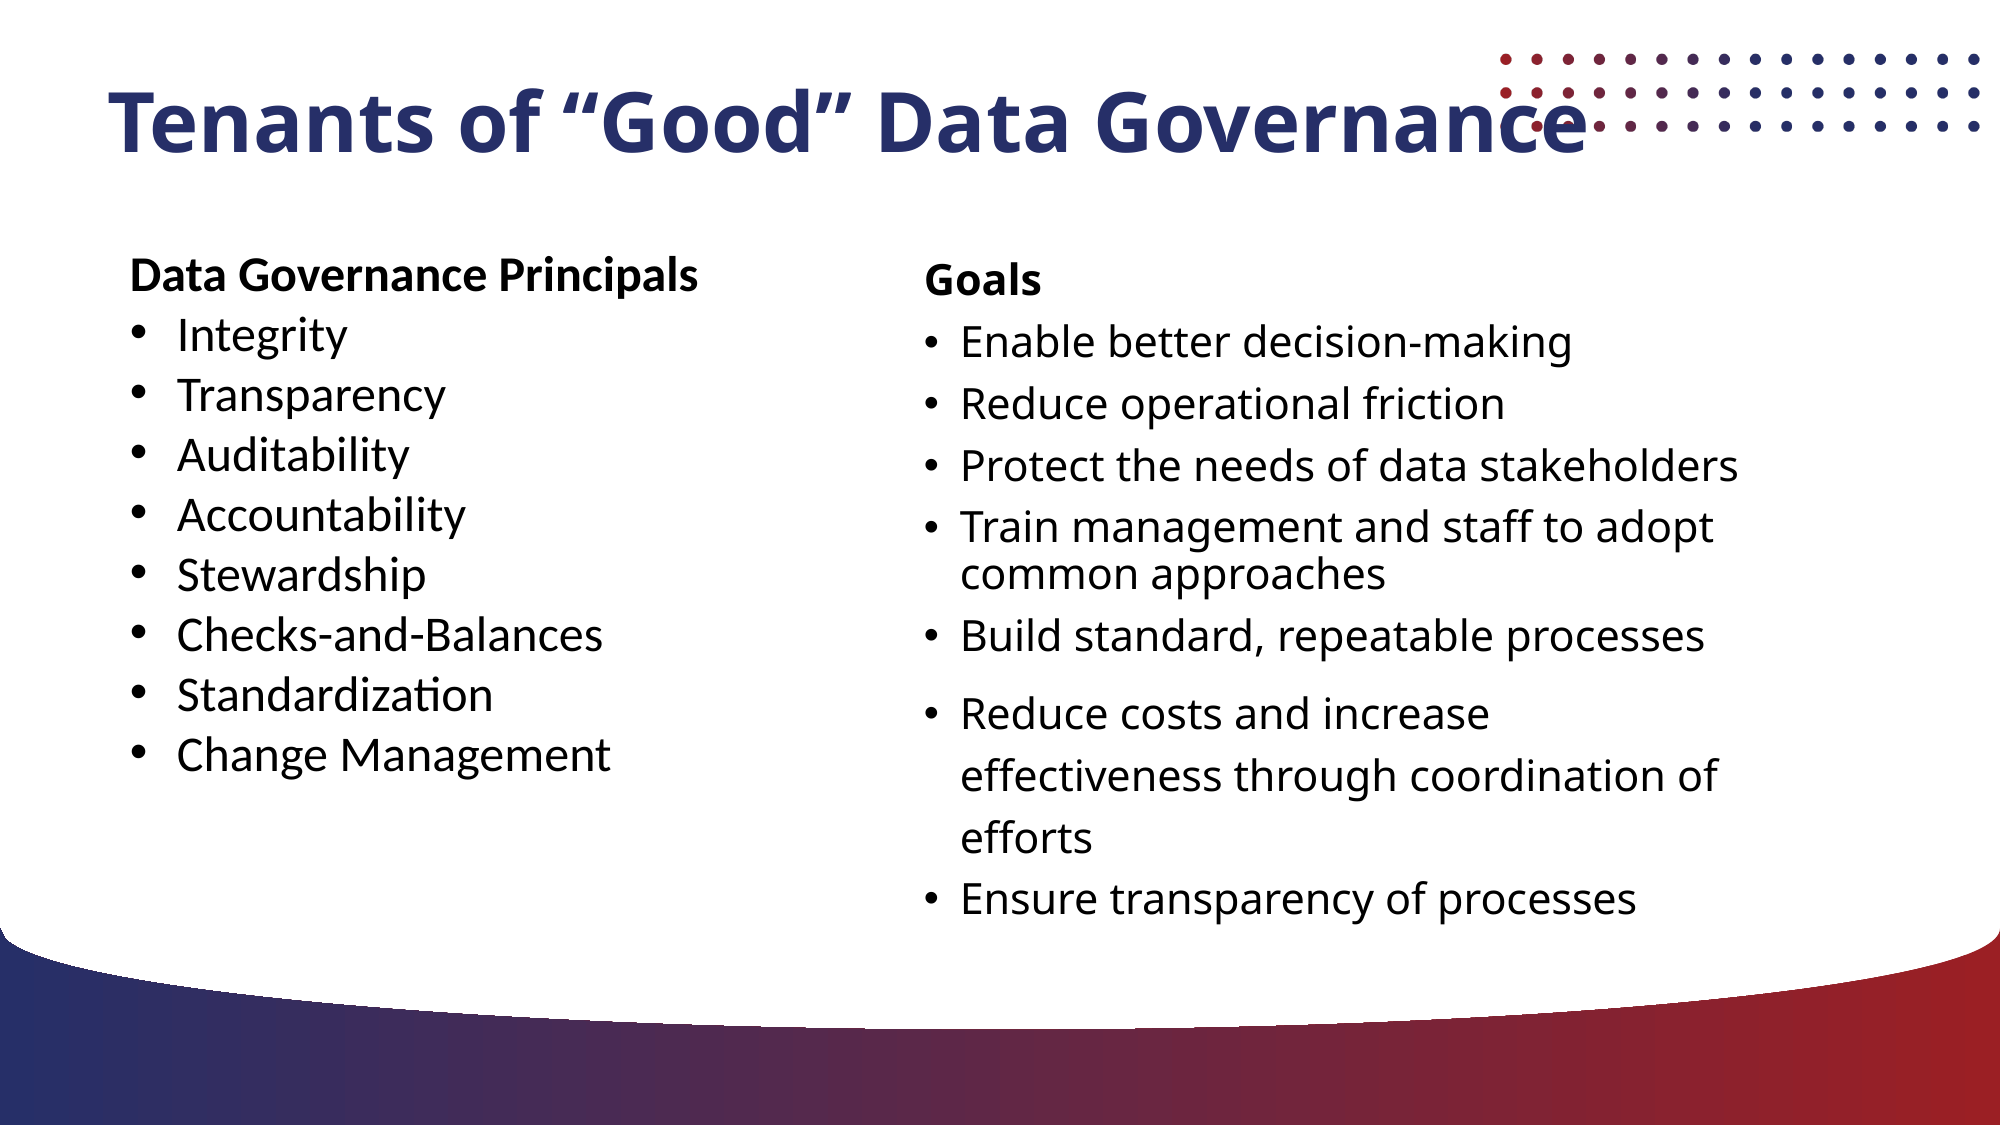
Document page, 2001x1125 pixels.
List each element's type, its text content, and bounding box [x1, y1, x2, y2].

text_box Data Governance Principals Integrity Transparency Auditability Accountability Stewardship Checks-and-Balances Standardization Change Management [115, 234, 875, 790]
picture [1492, 0, 2001, 141]
title Tenants of “Good” Data Governance [92, 16, 1818, 235]
list Goals Enable better decision-making Reduce operational friction Protect the needs of data stakeholders Train management and staff to adopt common approaches Build standard, repeatable processes Reduce costs and increase effectiveness through coordination of efforts Ensure transparency of processes [908, 251, 1763, 972]
